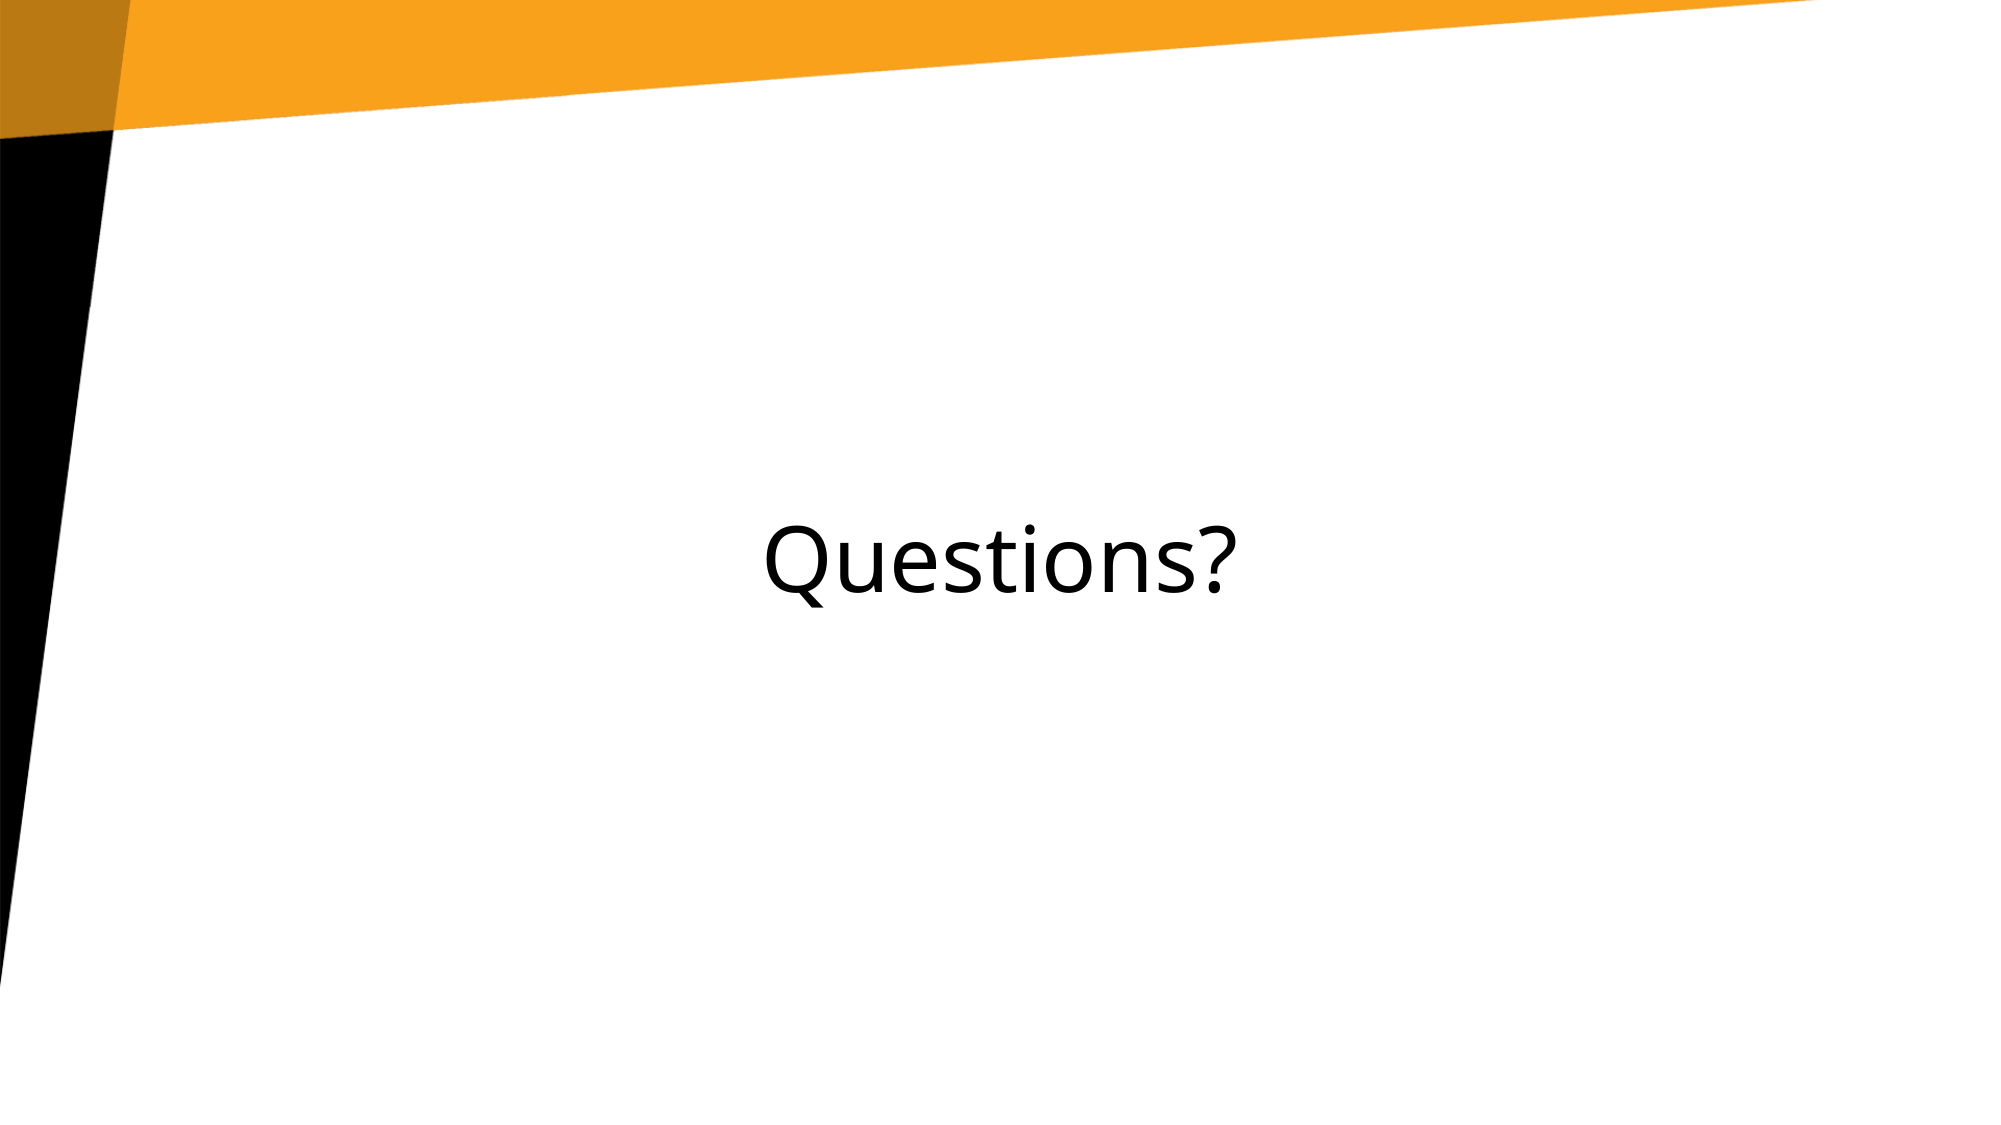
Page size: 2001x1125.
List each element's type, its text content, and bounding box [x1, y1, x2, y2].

title Questions? [0, 0, 2000, 1125]
